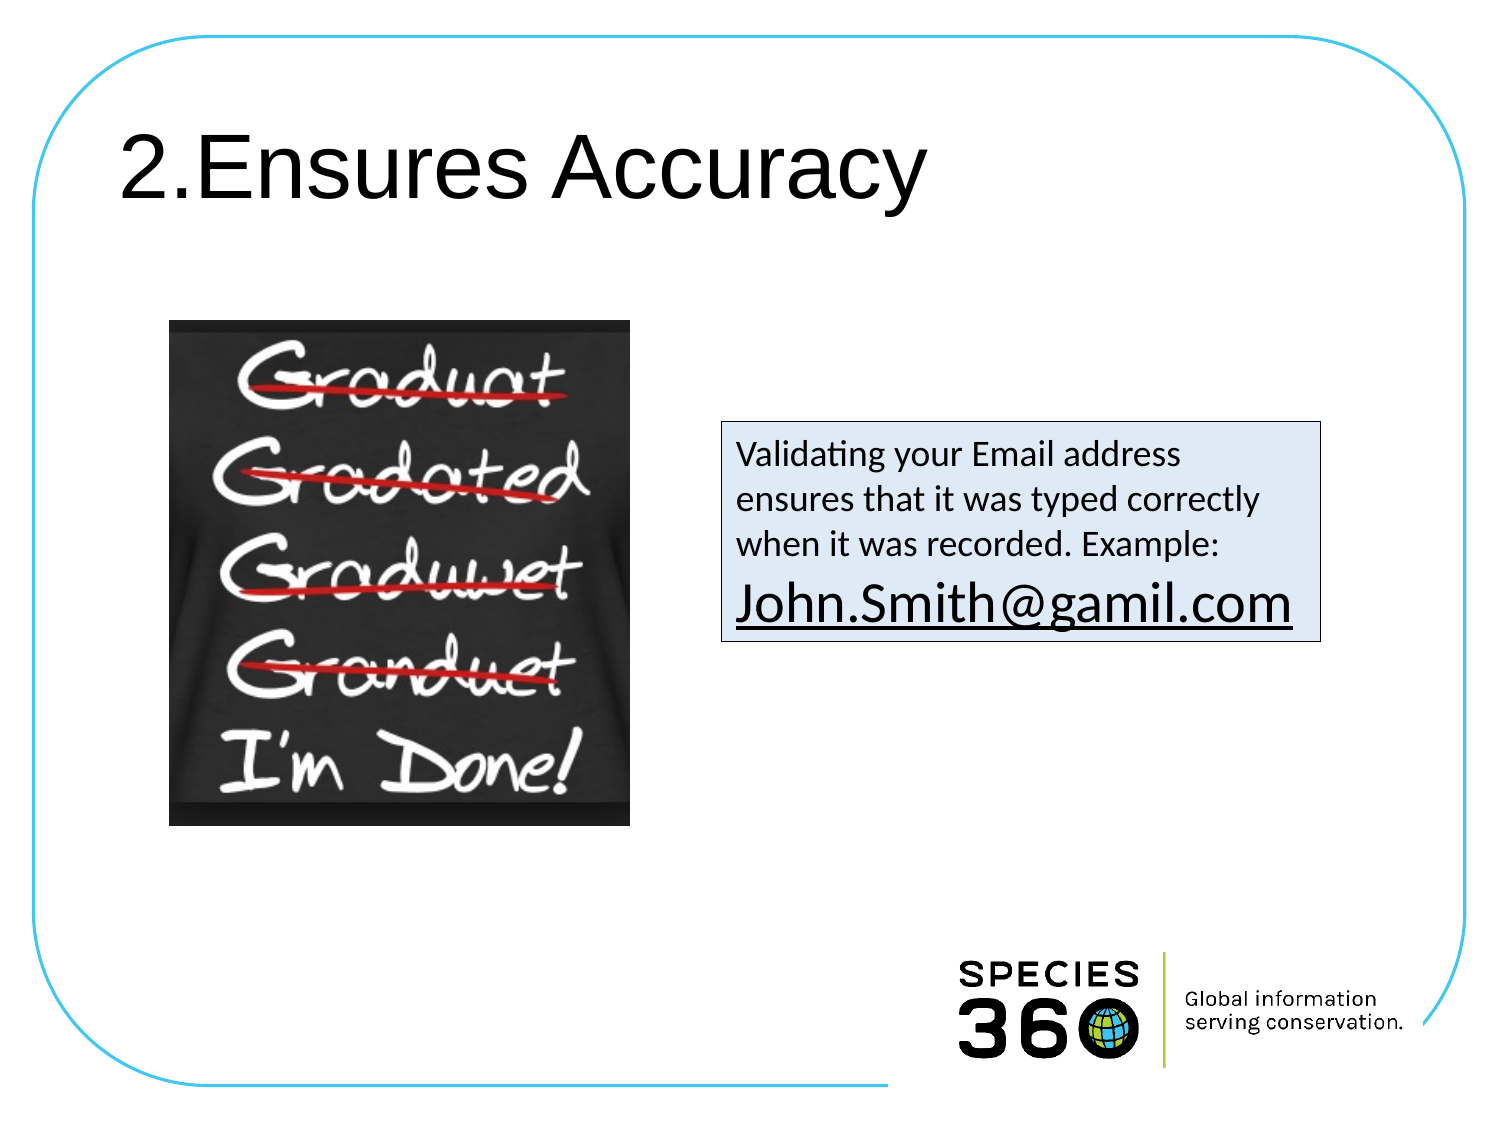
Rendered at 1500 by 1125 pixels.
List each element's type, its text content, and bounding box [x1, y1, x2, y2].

text_box Validating your Email address ensures that it was typed correctly when it was recorded. Example: John.Smith@gamil.com [721, 421, 1321, 642]
title 2.Ensures Accuracy [103, 59, 1397, 278]
picture [954, 944, 1407, 1075]
picture [168, 320, 630, 826]
